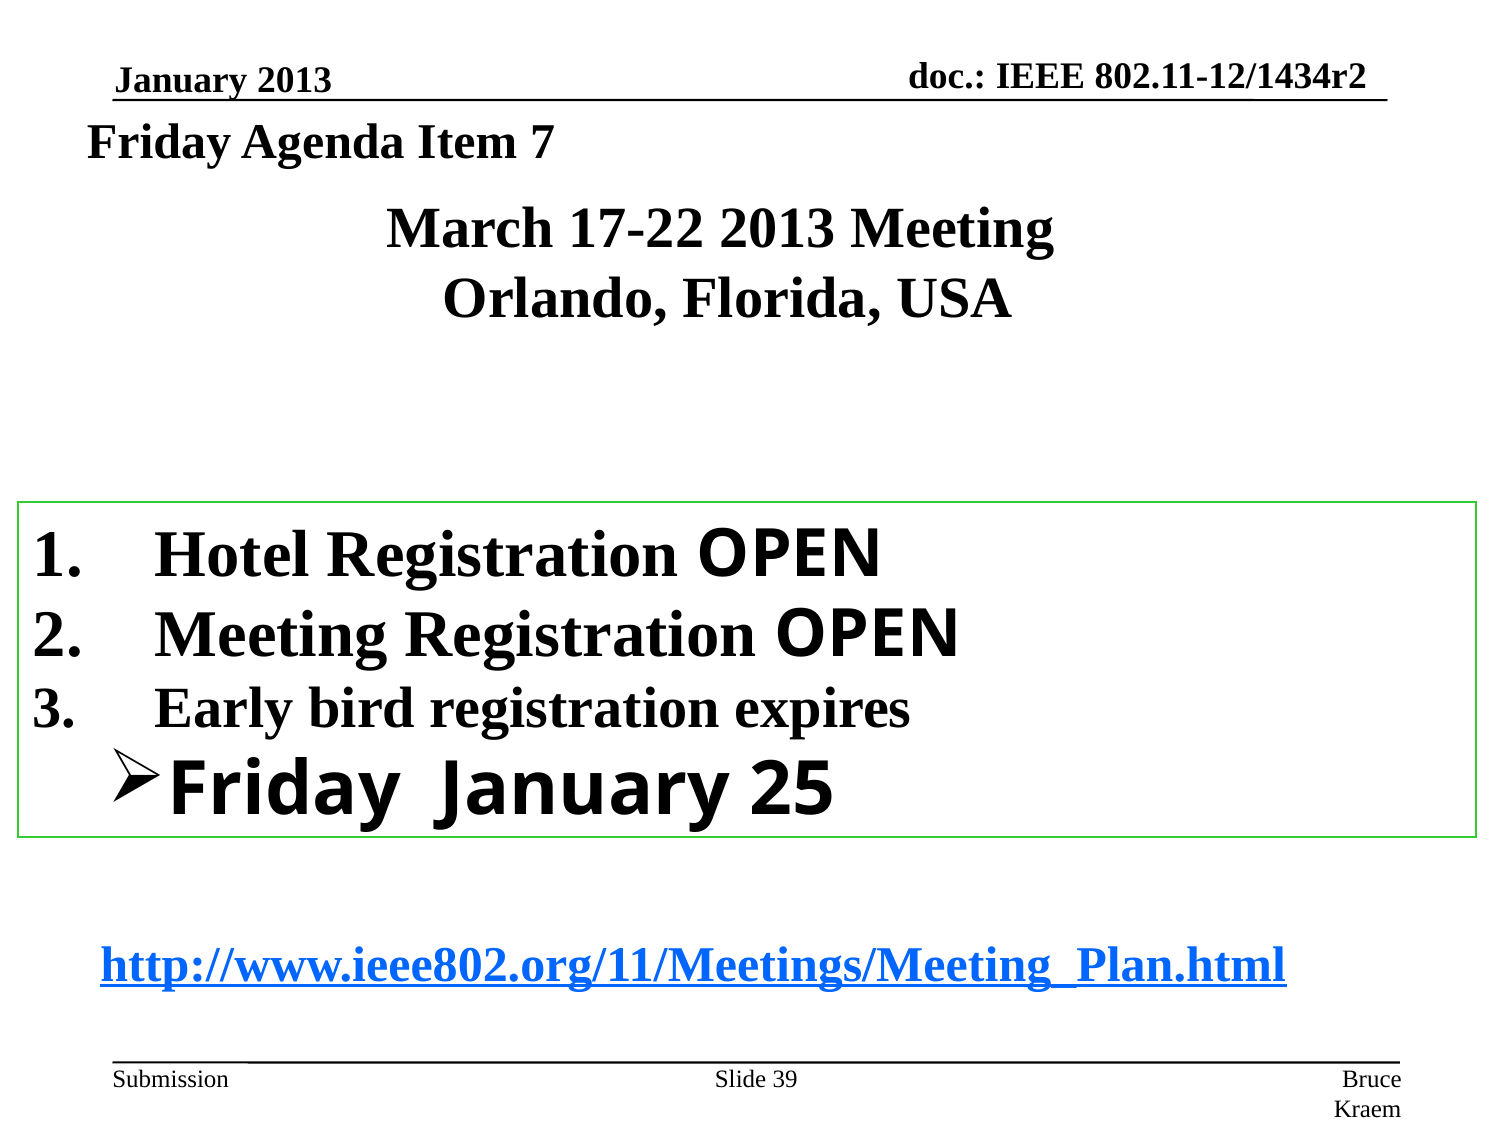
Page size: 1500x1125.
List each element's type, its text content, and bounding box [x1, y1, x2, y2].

slide_number Slide 39 [714, 1062, 798, 1093]
title March 17-22 2013 Meeting Orlando, Florida, USA [68, 177, 1388, 341]
text_box Friday Agenda Item 7 [71, 101, 570, 176]
text_box Hotel Registration OPEN Meeting Registration OPEN Early bird registration expires Friday January 25 [17, 502, 1477, 837]
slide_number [114, 54, 366, 100]
footer Bruce Kraemer, Marvell [1325, 1062, 1402, 1093]
text_box http://www.ieee802.org/11/Meetings/Meeting_Plan.html [85, 923, 1302, 999]
